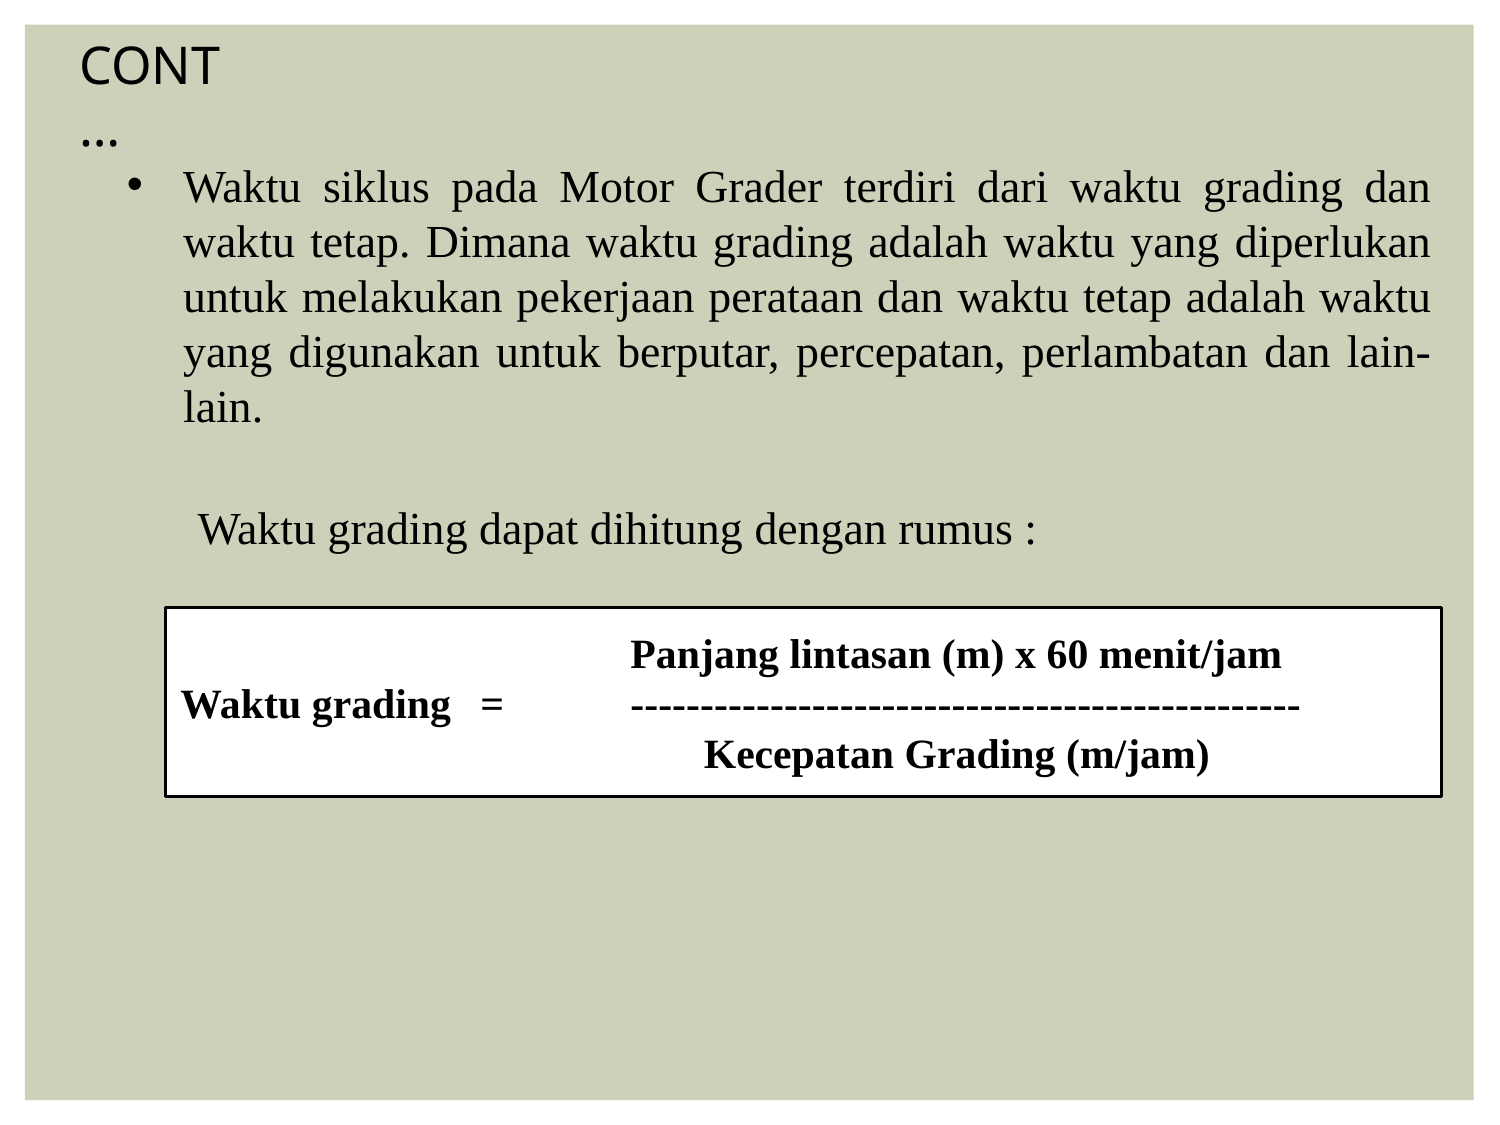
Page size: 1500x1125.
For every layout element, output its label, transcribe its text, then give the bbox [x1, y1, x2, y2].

text_box CONT… [64, 24, 266, 165]
text_box Waktu siklus pada Motor Grader terdiri dari waktu grading dan waktu tetap. Dimana waktu grading adalah waktu yang diperlukan untuk melakukan pekerjaan perataan dan waktu tetap adalah waktu yang digunakan untuk berputar, percepatan, perlambatan dan lain-lain. [112, 149, 1447, 439]
text_box Panjang lintasan (m) x 60 menit/jam Waktu grading = ------------------------------------------------ Kecepatan Grading (m/jam) [164, 606, 1443, 798]
text_box Waktu grading dapat dihitung dengan rumus : [182, 491, 1447, 617]
